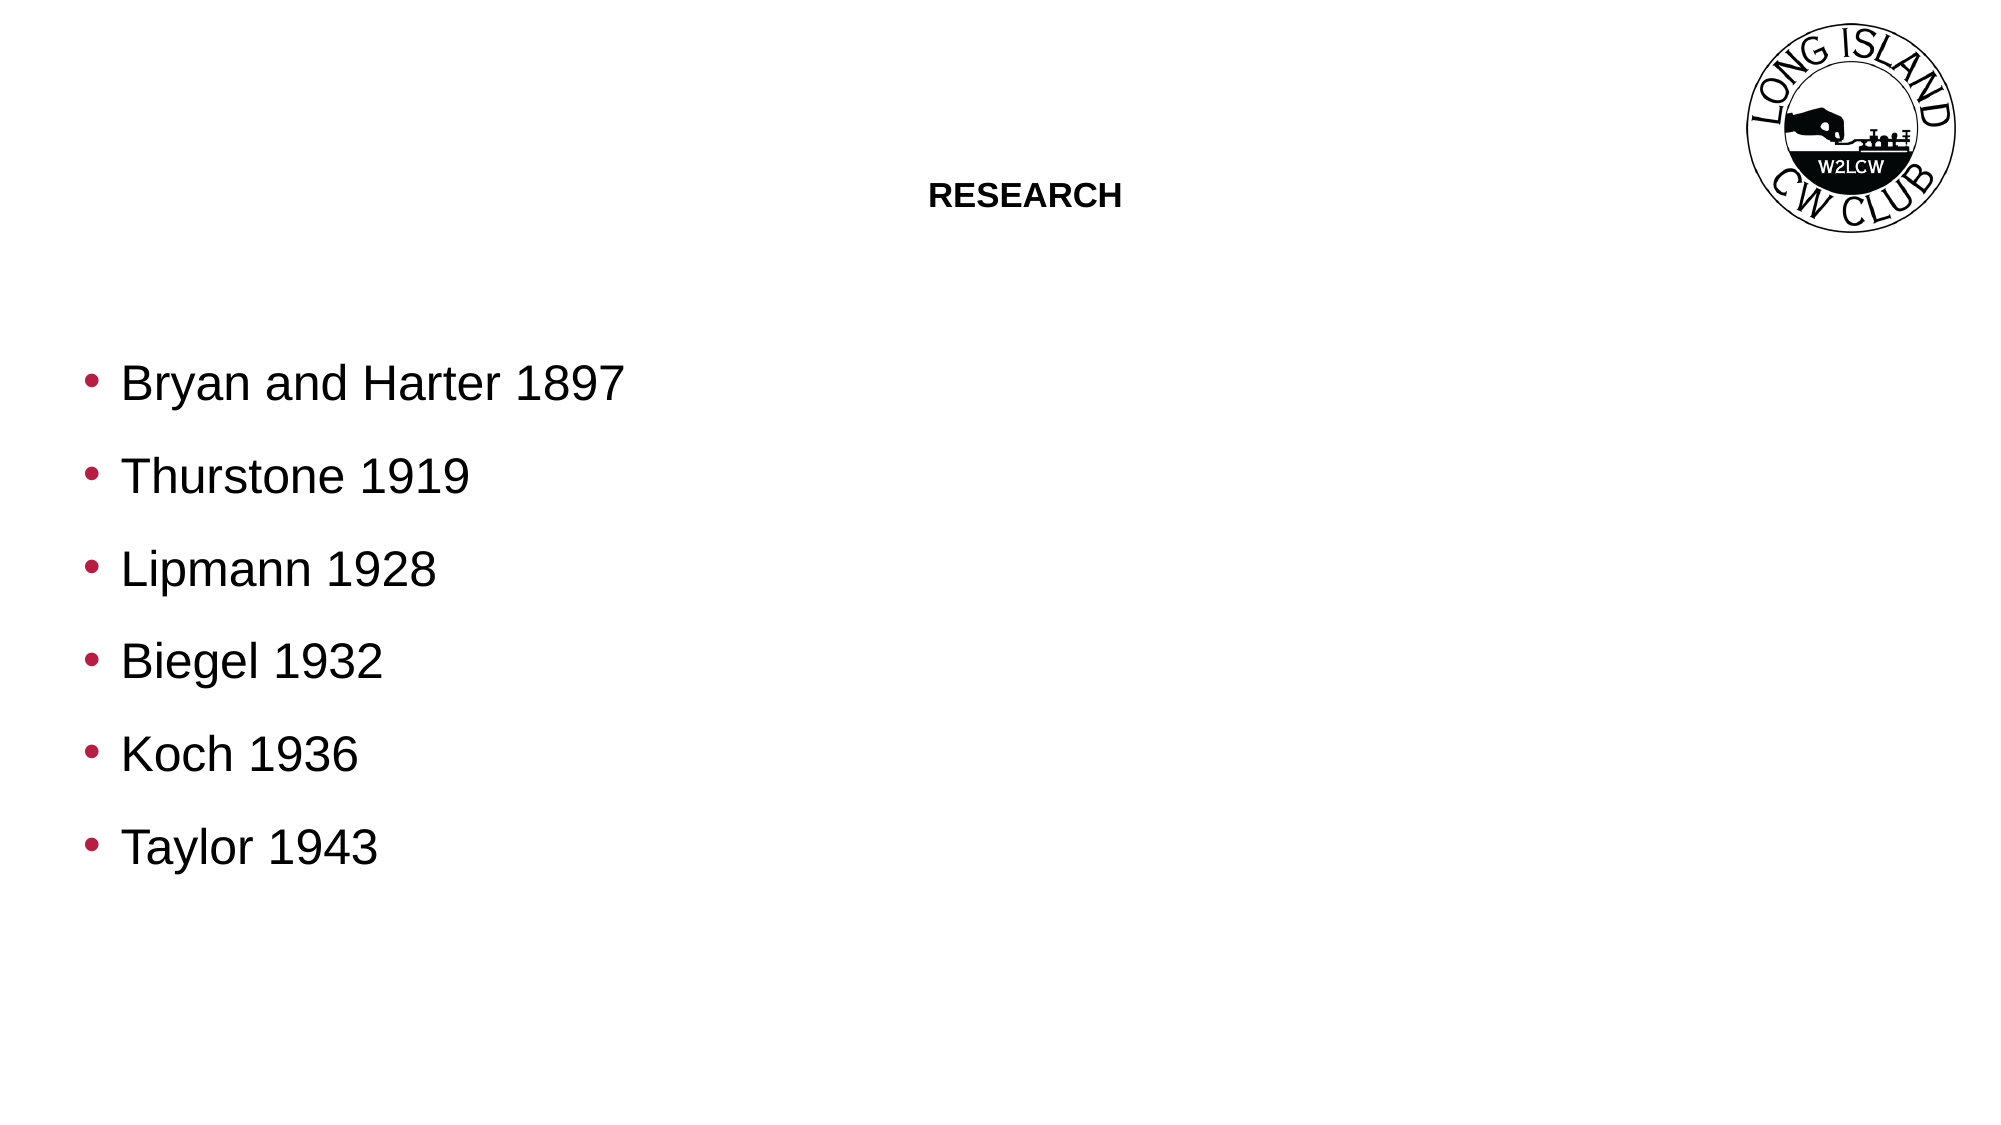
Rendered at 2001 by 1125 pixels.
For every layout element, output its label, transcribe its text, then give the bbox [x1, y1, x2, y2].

picture [1746, 23, 1956, 233]
title RESEARCH [237, 132, 1814, 306]
list Bryan and Harter 1897 Thurstone 1919 Lipmann 1928 Biegel 1932 Koch 1936 Taylor 1943 [68, 330, 2000, 993]
